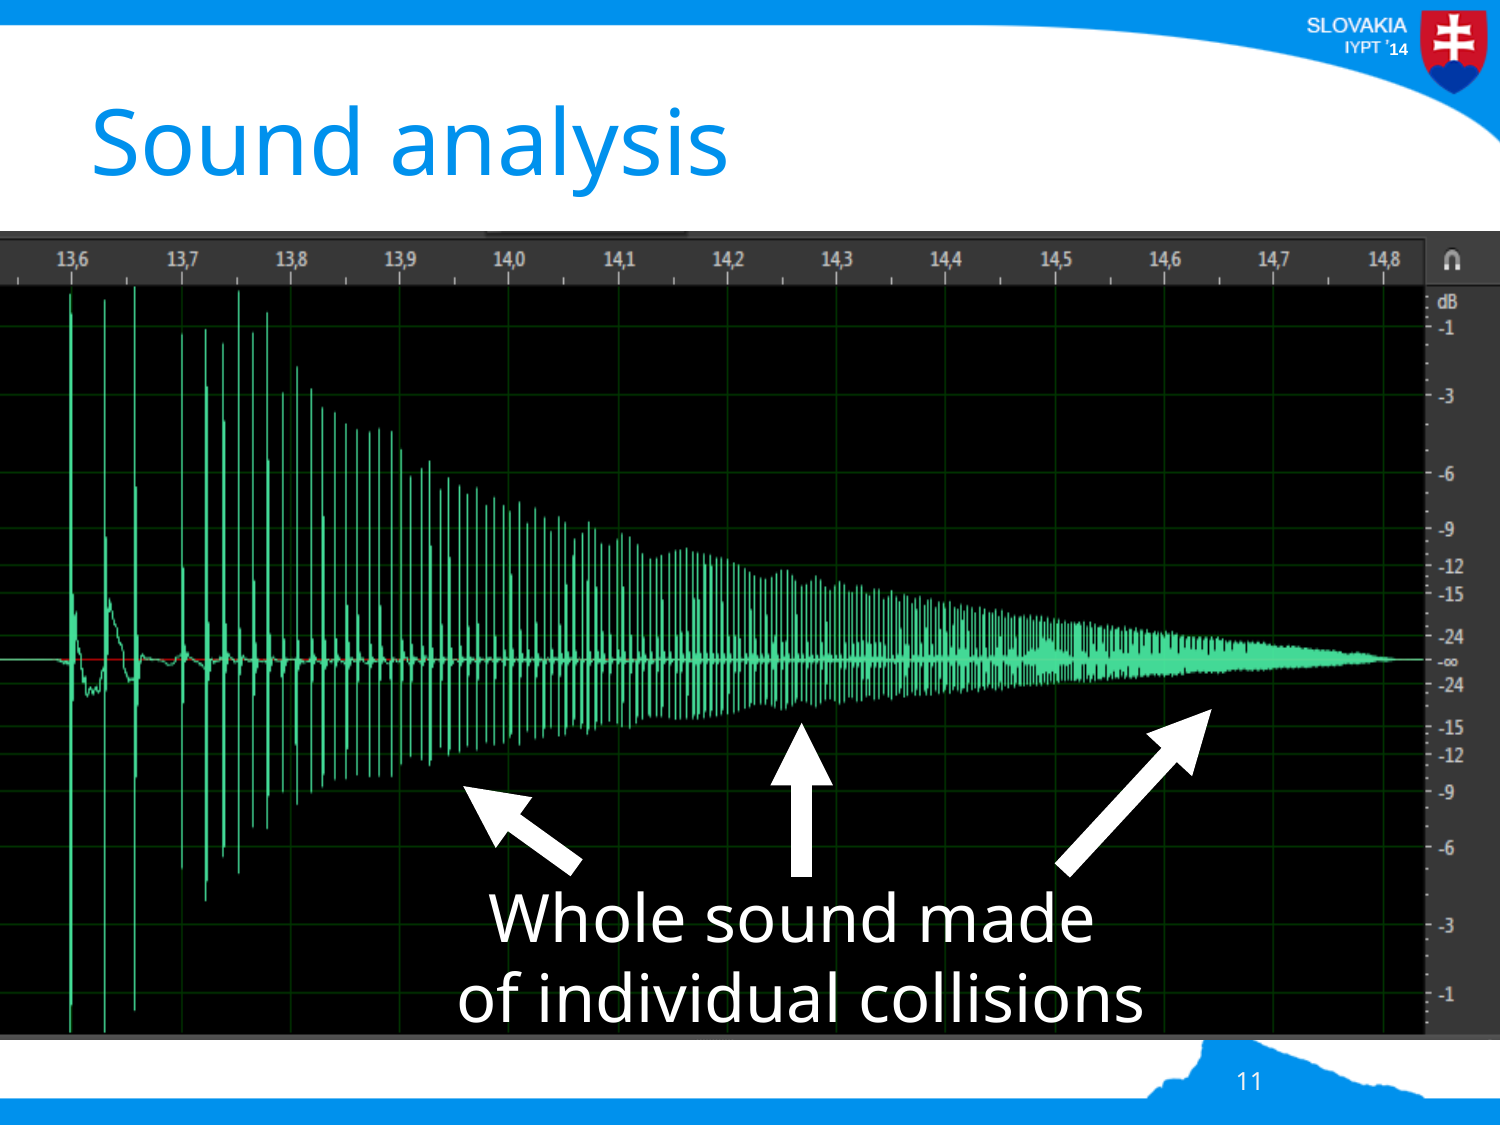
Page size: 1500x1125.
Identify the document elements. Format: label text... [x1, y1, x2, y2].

picture [0, 0, 1500, 1125]
slide_number 11 [1074, 1057, 1425, 1108]
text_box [1062, 708, 1212, 871]
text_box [462, 785, 577, 869]
title Sound analysis [75, 45, 1425, 231]
